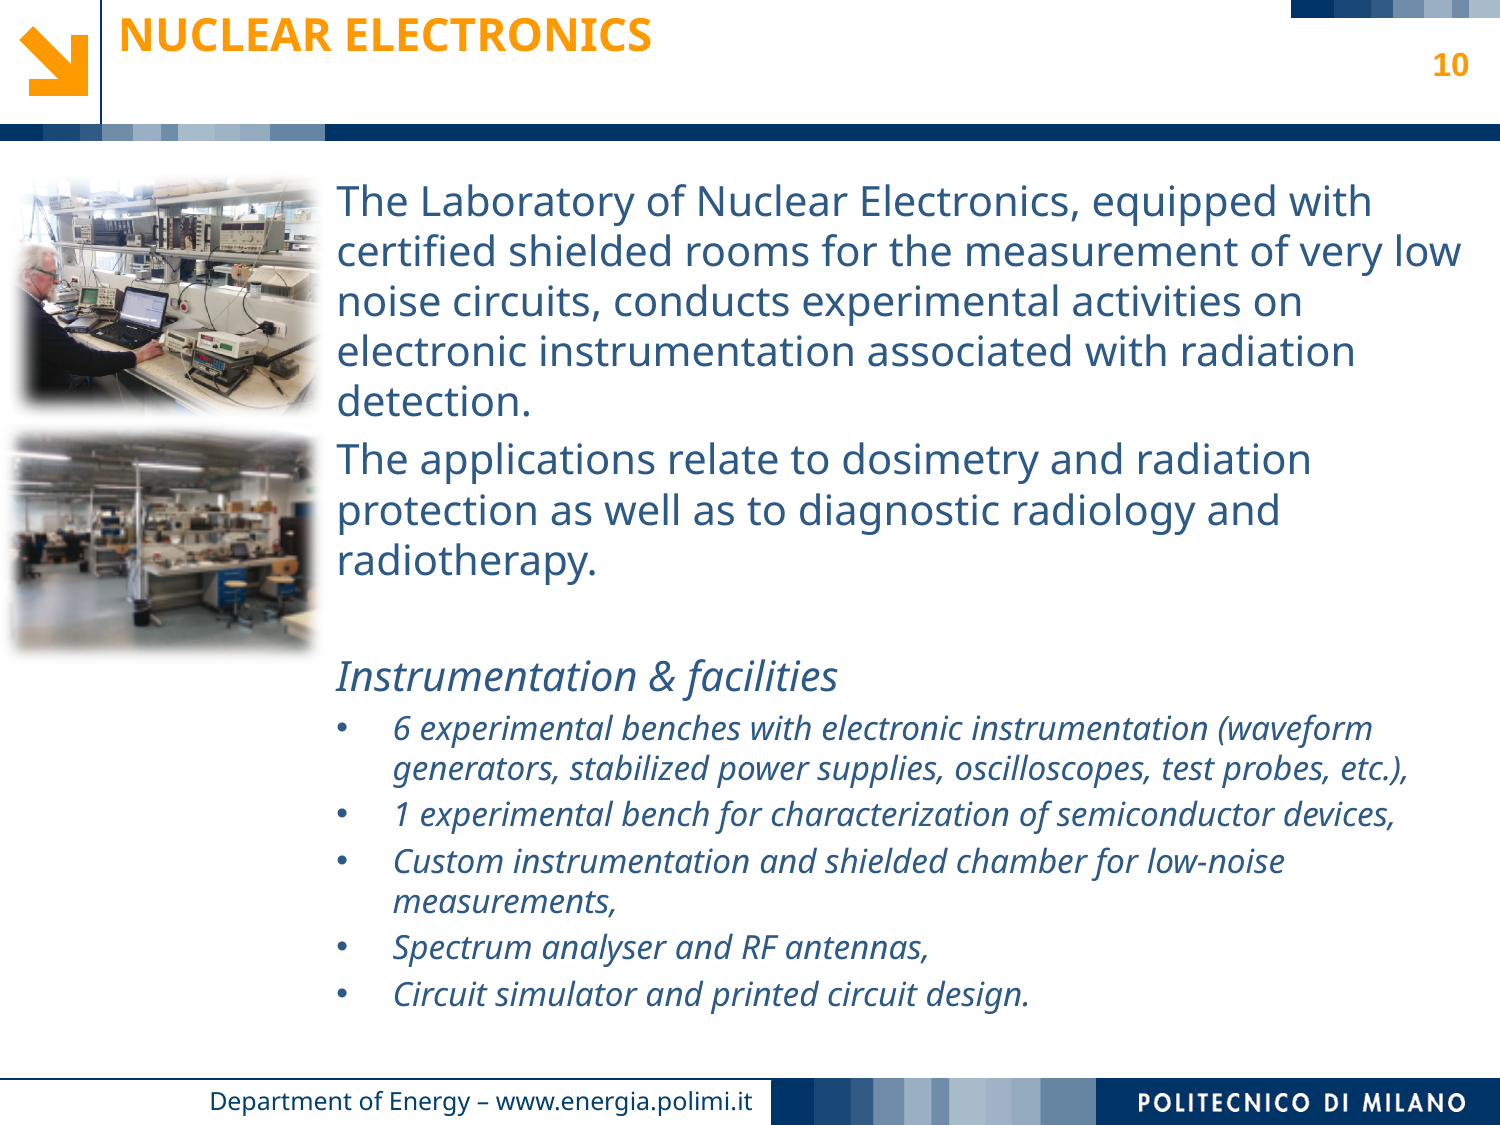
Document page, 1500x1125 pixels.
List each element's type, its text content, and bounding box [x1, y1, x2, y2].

slide_number 10 [1422, 42, 1500, 84]
picture [1, 171, 327, 667]
picture [0, 0, 1500, 141]
picture [0, 1074, 1500, 1125]
list The Laboratory of Nuclear Electronics, equipped with certified shielded rooms for the measurement of very low noise circuits, conducts experimental activities on electronic instrumentation associated with radiation detection. The applications relate to dosimetry and radiation protection as well as to diagnostic radiology and radiotherapy. Instrumentation & facilities 6 experimental benches with electronic instrumentation (waveform generators, stabilized power supplies, oscilloscopes, test probes, etc.), 1 experimental bench for characterization of semiconductor devices, Custom instrumentation and shielded chamber for low-noise measurements, Spectrum analyser and RF antennas, Circuit simulator and printed circuit design. [336, 174, 1469, 988]
title NUCLEAR ELECTRONICS [117, 5, 1093, 144]
